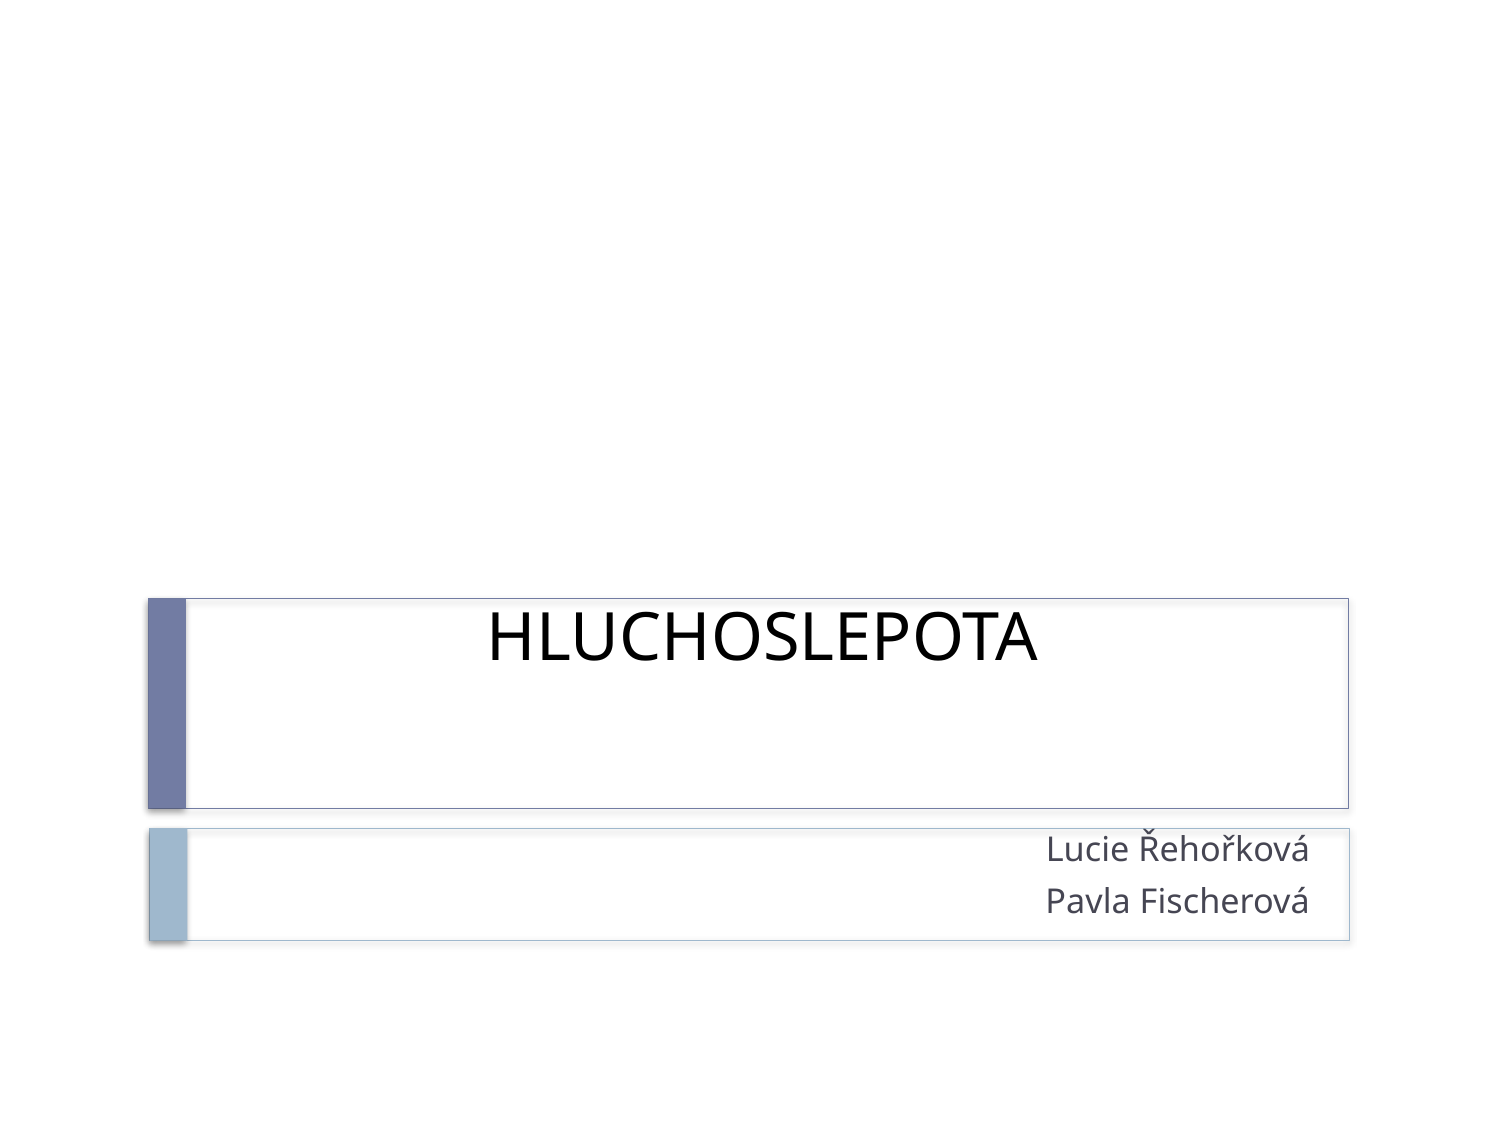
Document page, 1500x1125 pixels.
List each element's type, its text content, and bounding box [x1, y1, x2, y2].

title HLUCHOSLEPOTA [200, 585, 1325, 739]
subtitle Lucie Řehořková Pavla Fischerová [200, 820, 1325, 929]
